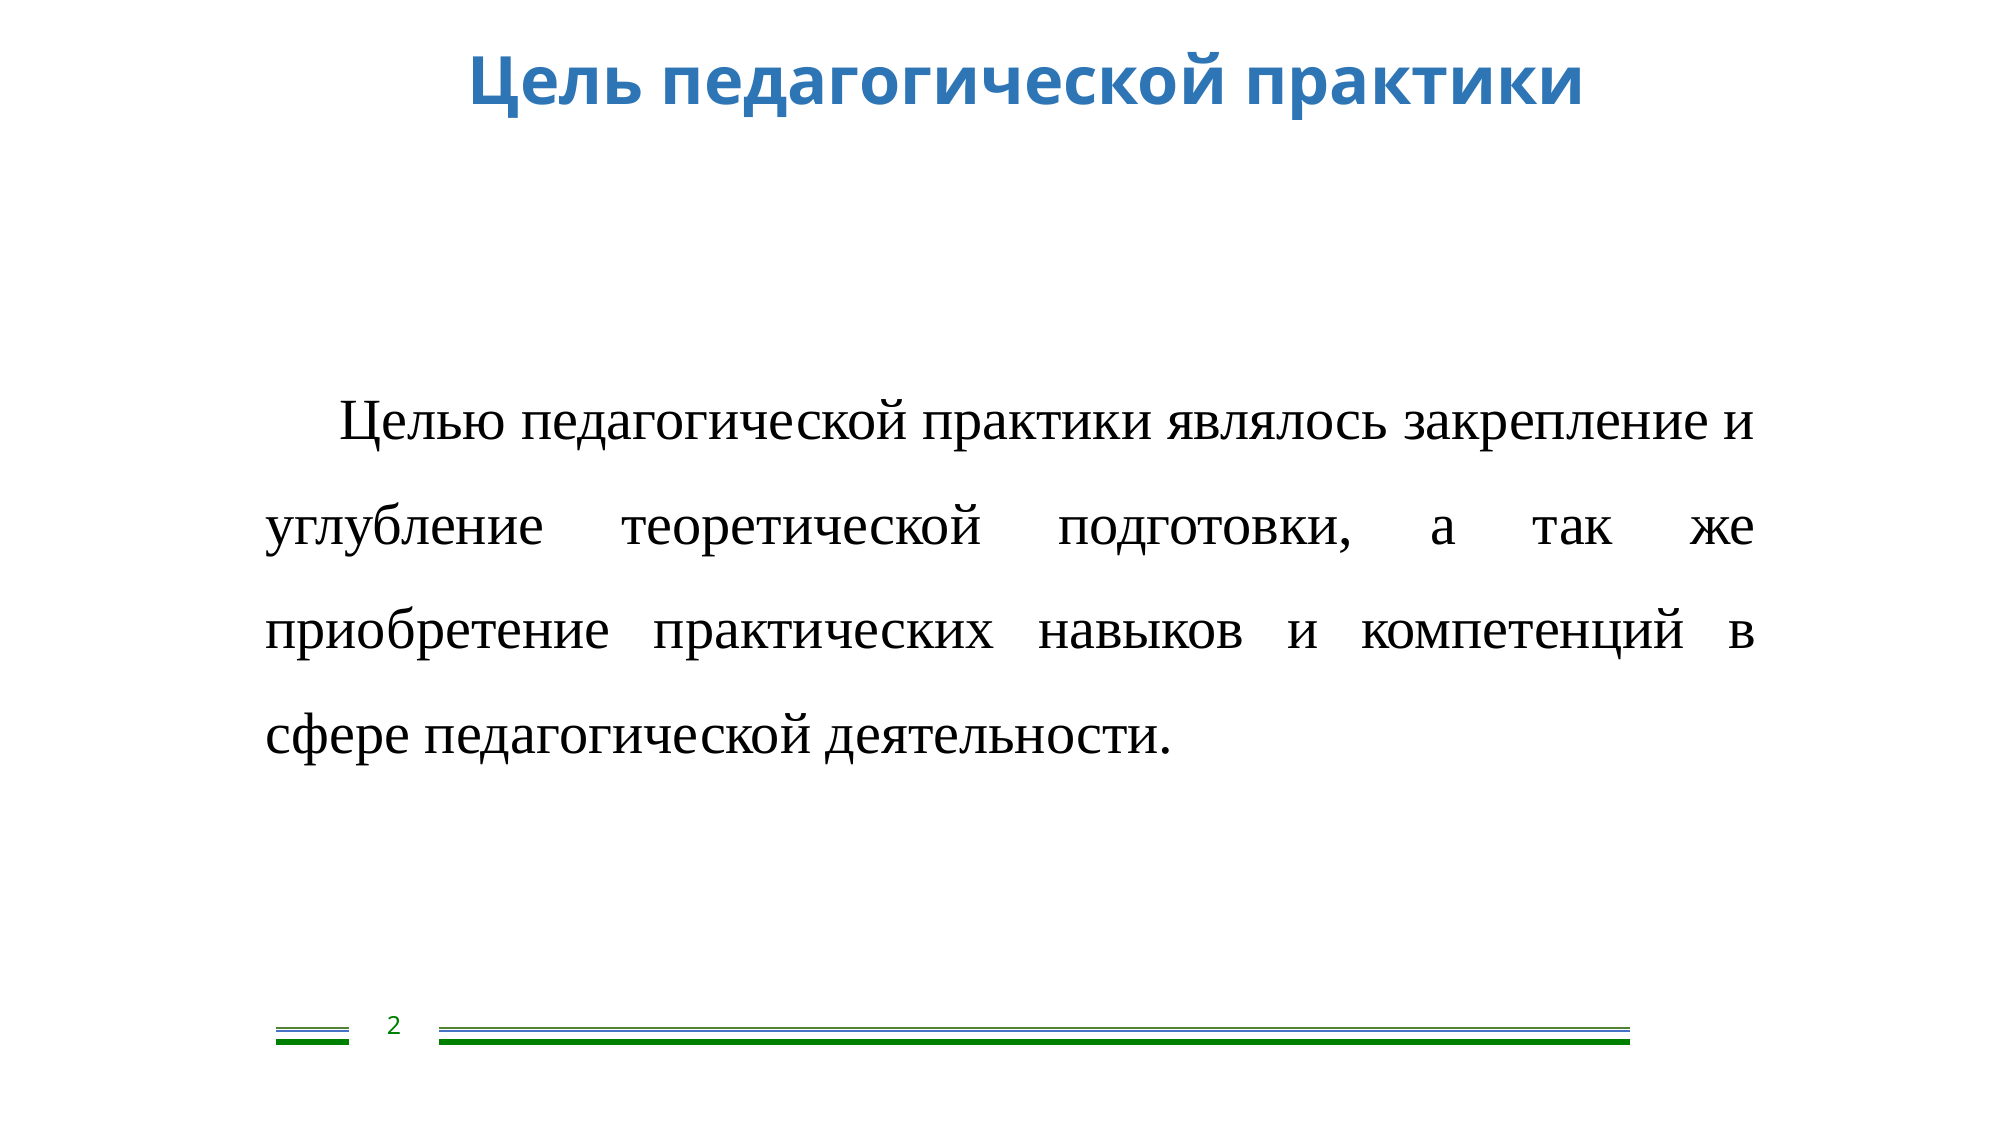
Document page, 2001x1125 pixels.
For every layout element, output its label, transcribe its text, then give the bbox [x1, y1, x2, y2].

text_box Целью педагогической практики являлось закрепление и углубление теоретической подготовки, а так же приобретение практических навыков и компетенций в сфере педагогической деятельности. [175, 338, 1771, 773]
slide_number 2 [349, 997, 439, 1057]
text_box Цель педагогической практики [81, 17, 1973, 139]
